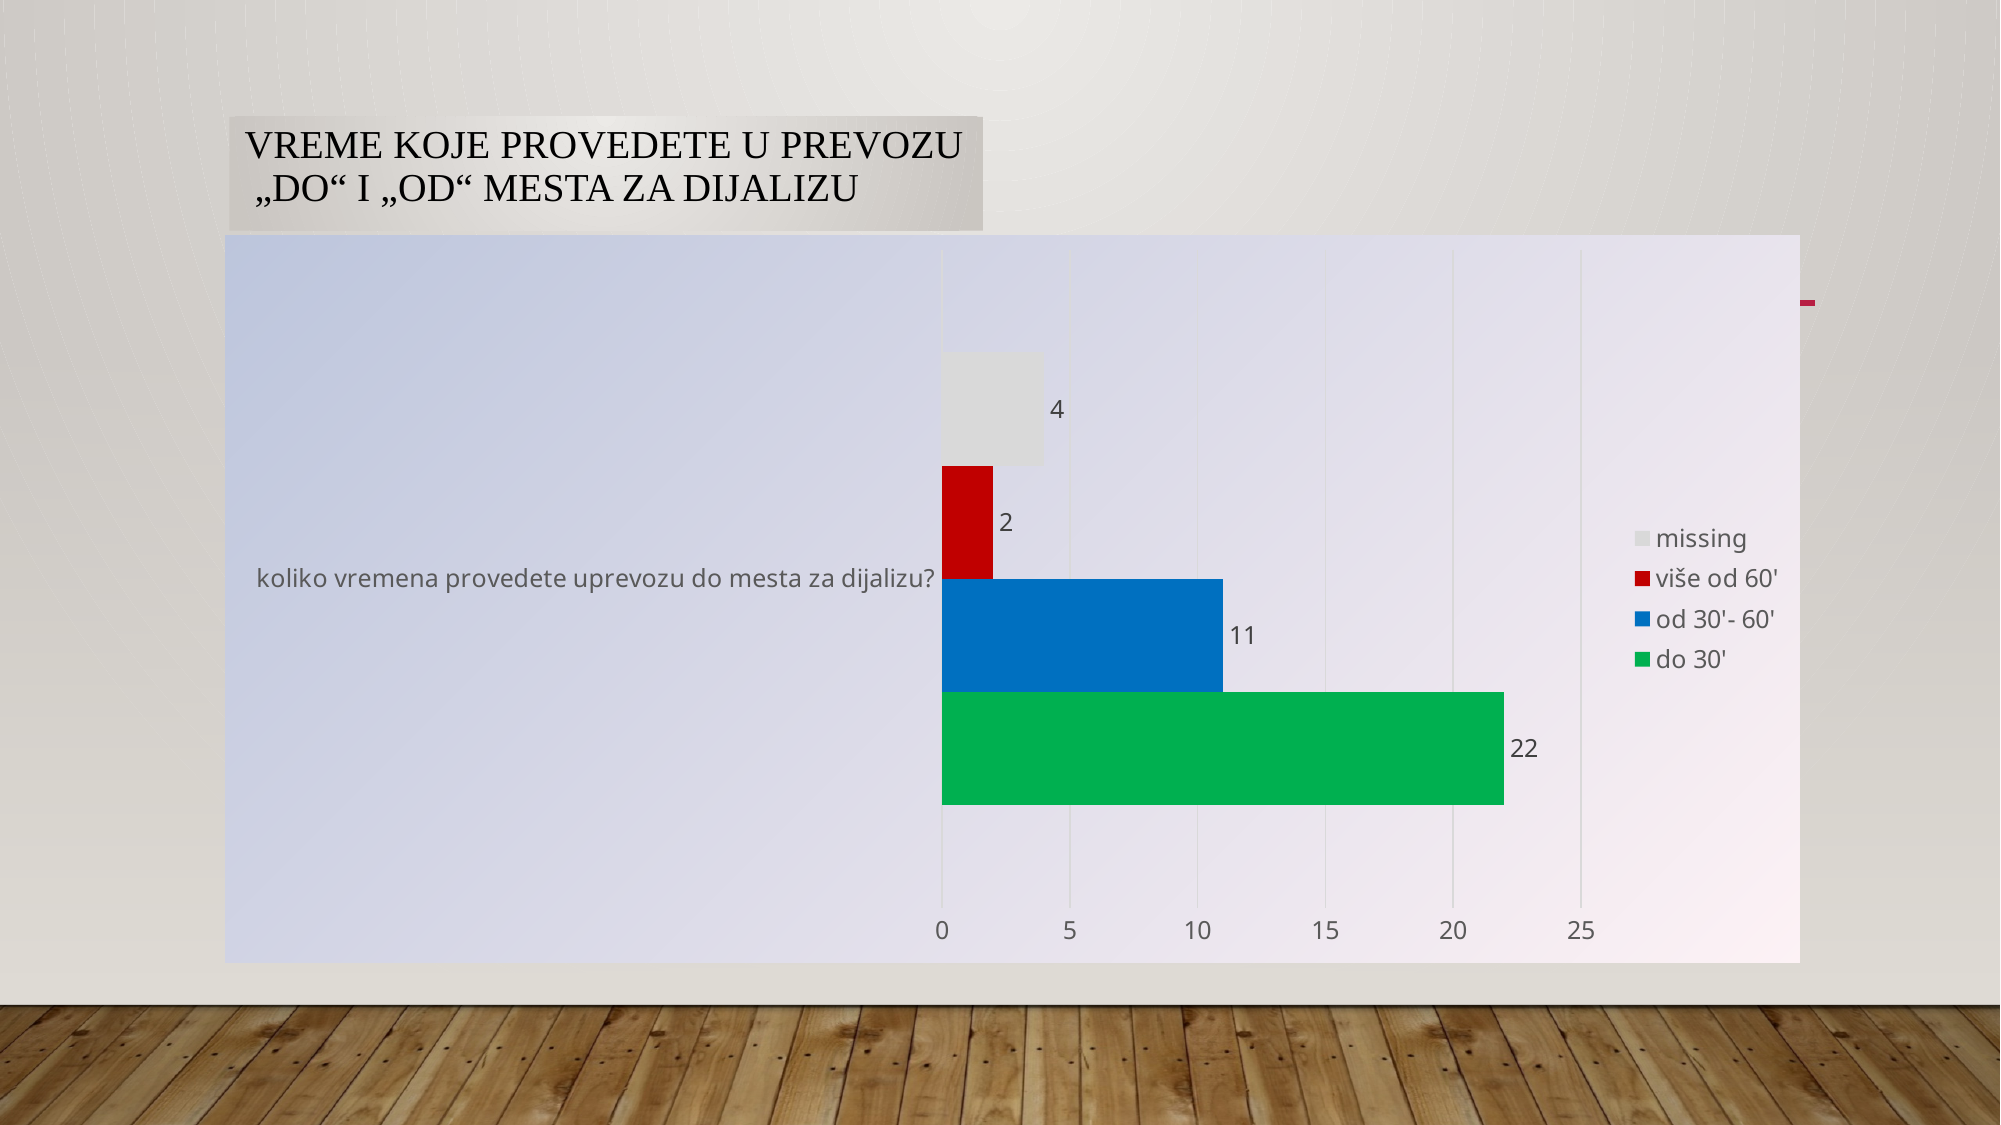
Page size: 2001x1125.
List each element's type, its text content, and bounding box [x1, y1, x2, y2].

picture [0, 1005, 2000, 1125]
chart [224, 234, 1801, 963]
title Vreme koje provedete u prevozu „do“ i „od“ mesta za dijalizu [229, 116, 983, 231]
